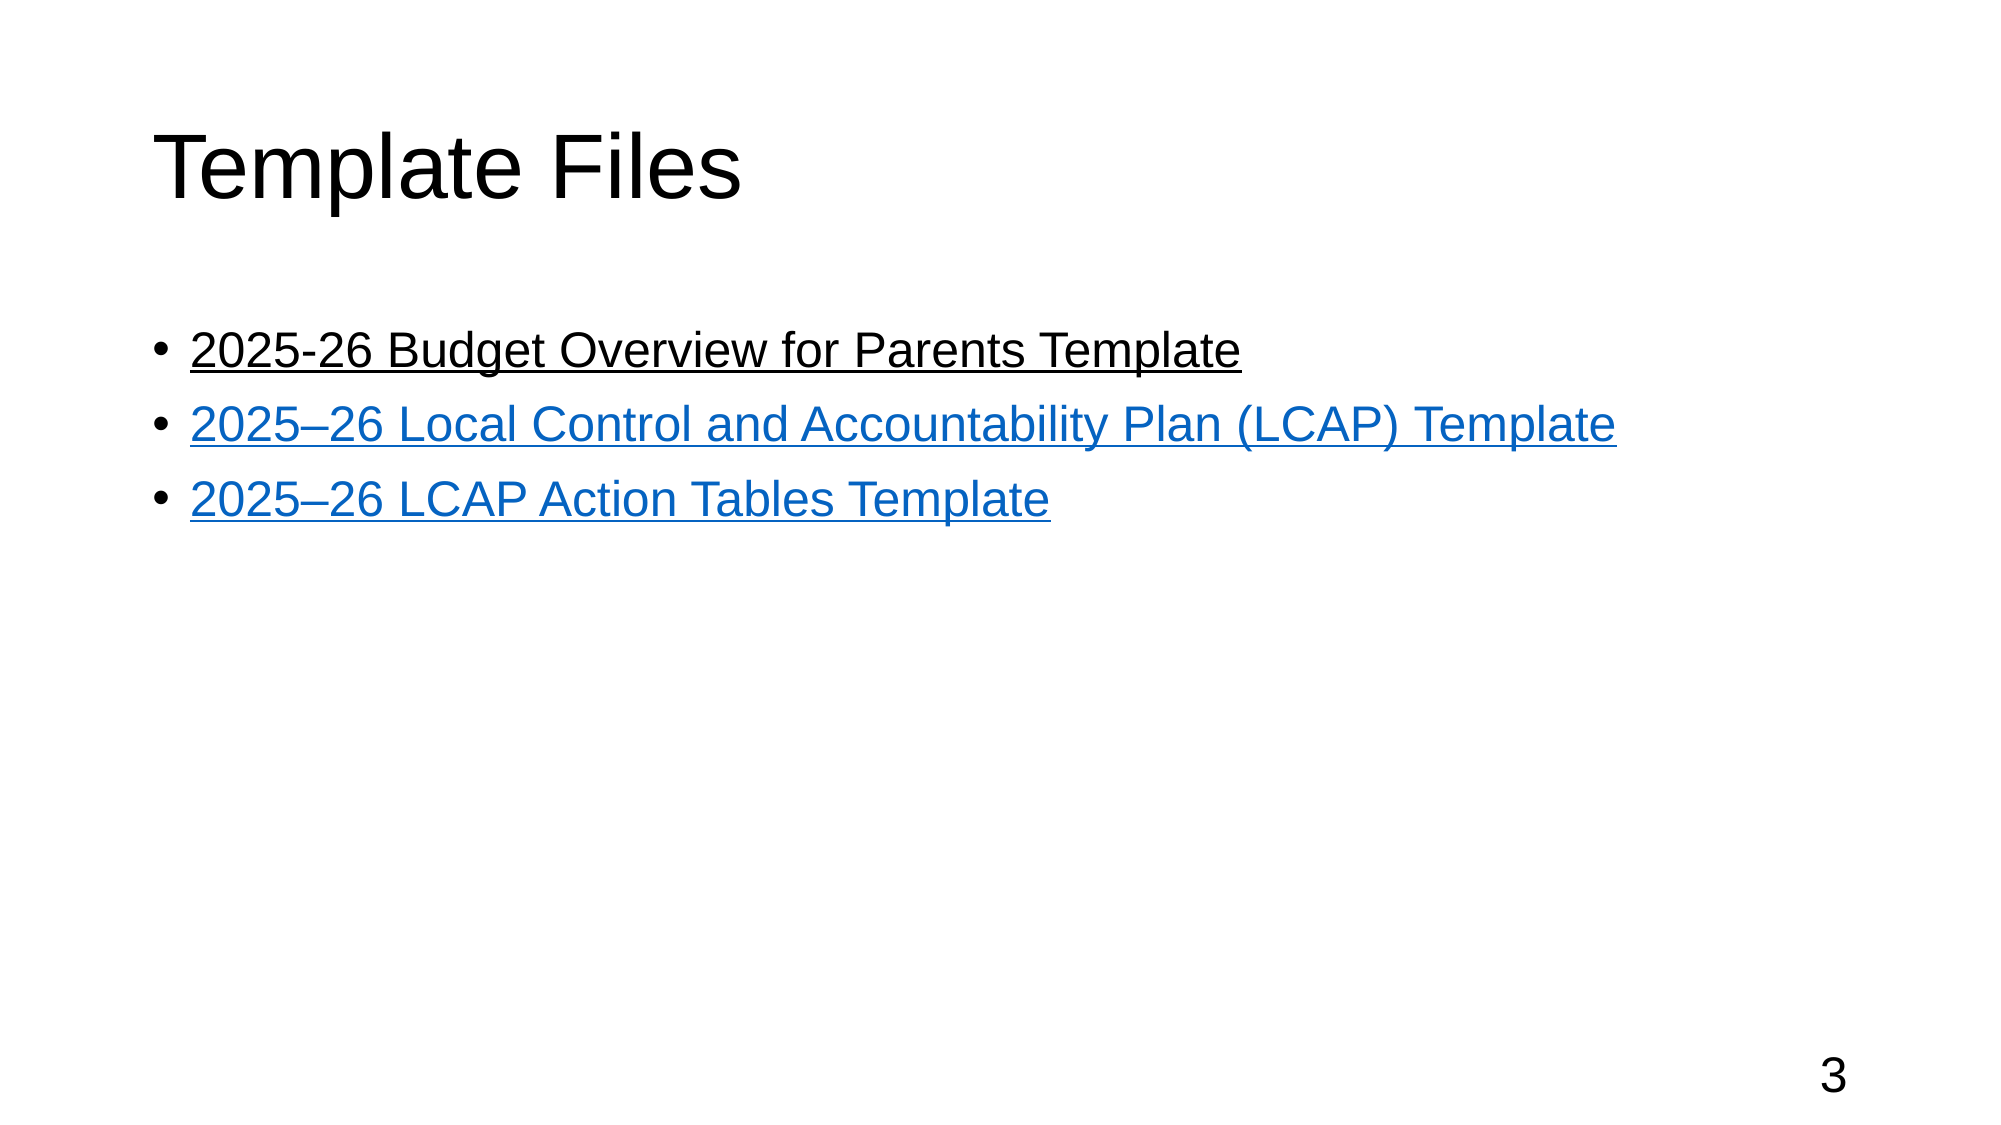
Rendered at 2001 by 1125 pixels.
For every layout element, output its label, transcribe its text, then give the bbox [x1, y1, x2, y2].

slide_number 3 [1412, 1042, 1863, 1103]
list 2025-26 Budget Overview for Parents Template 2025–26 Local Control and Accountability Plan (LCAP) Template 2025–26 LCAP Action Tables Template [137, 316, 1863, 1014]
title Template Files [137, 59, 1863, 278]
